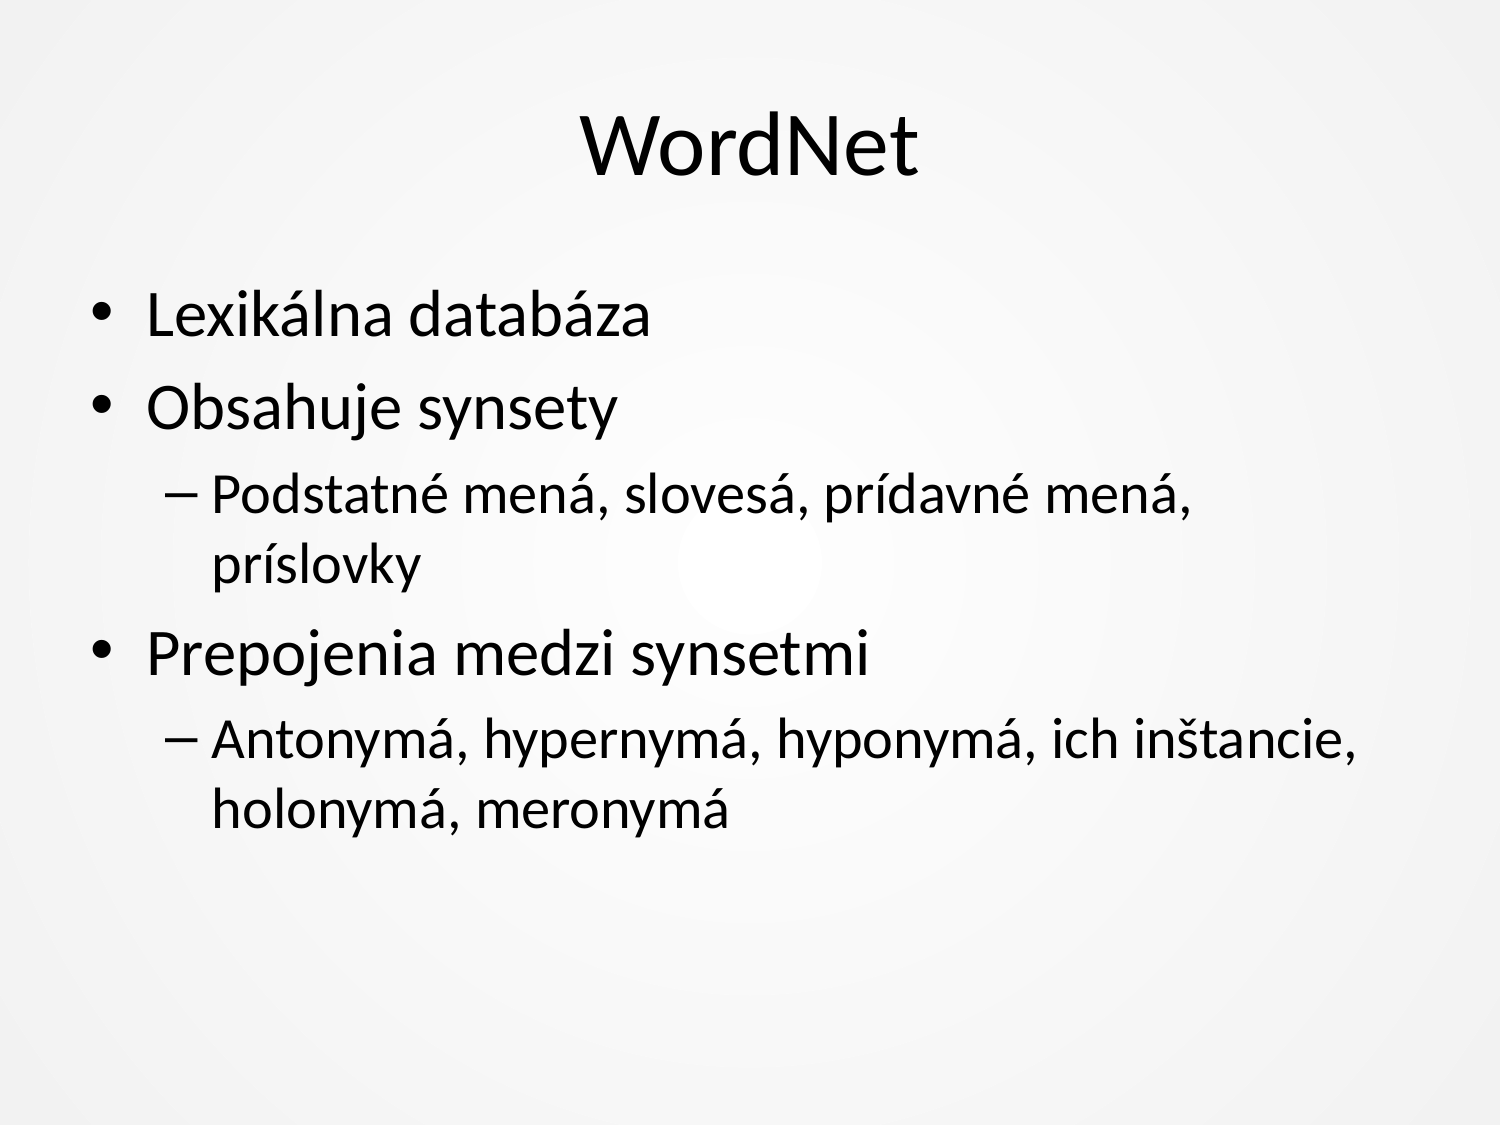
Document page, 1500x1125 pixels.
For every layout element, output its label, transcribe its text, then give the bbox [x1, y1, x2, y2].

list Lexikálna databáza Obsahuje synsety Podstatné mená, slovesá, prídavné mená, príslovky Prepojenia medzi synsetmi Antonymá, hypernymá, hyponymá, ich inštancie, holonymá, meronymá [75, 262, 1425, 1005]
title WordNet [75, 45, 1425, 233]
